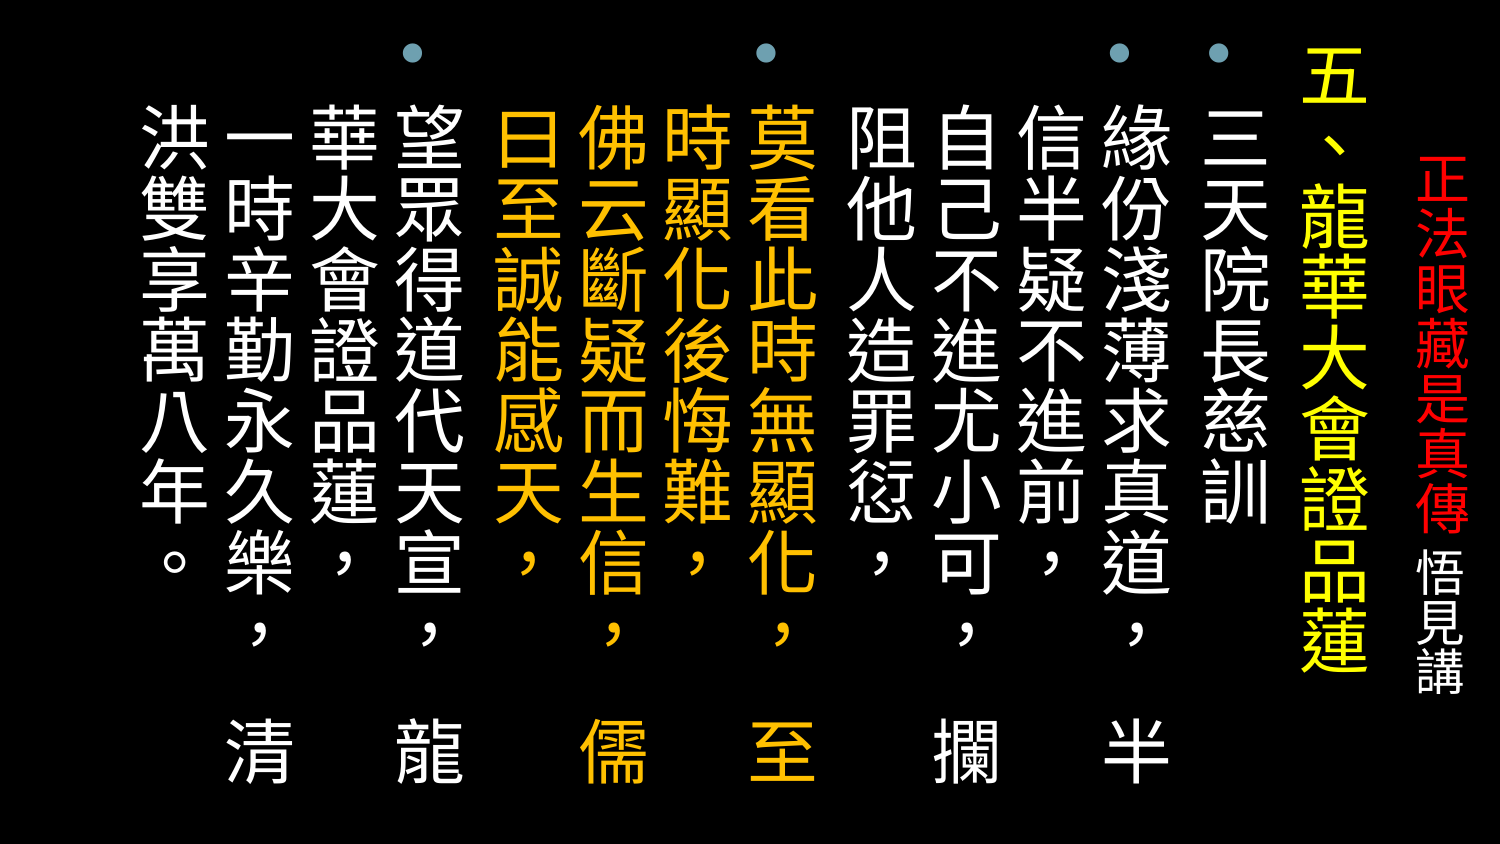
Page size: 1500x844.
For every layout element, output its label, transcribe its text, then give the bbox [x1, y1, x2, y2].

list 五、龍華大會證品蓮 三天院長慈訓 緣份淺薄求真道， 半信半疑不進前， 自己不進尤小可， 攔阻他人造罪愆， 莫看此時無顯化， 至時顯化後悔難， 佛云斷疑而生信， 儒曰至誠能感天， 望眾得道代天宣， 龍華大會證品蓮， 一時辛勤永久樂， 清洪雙享萬八年。 [17, 18, 1388, 825]
title 正法眼藏是真傳 悟見講 [1399, 23, 1483, 825]
